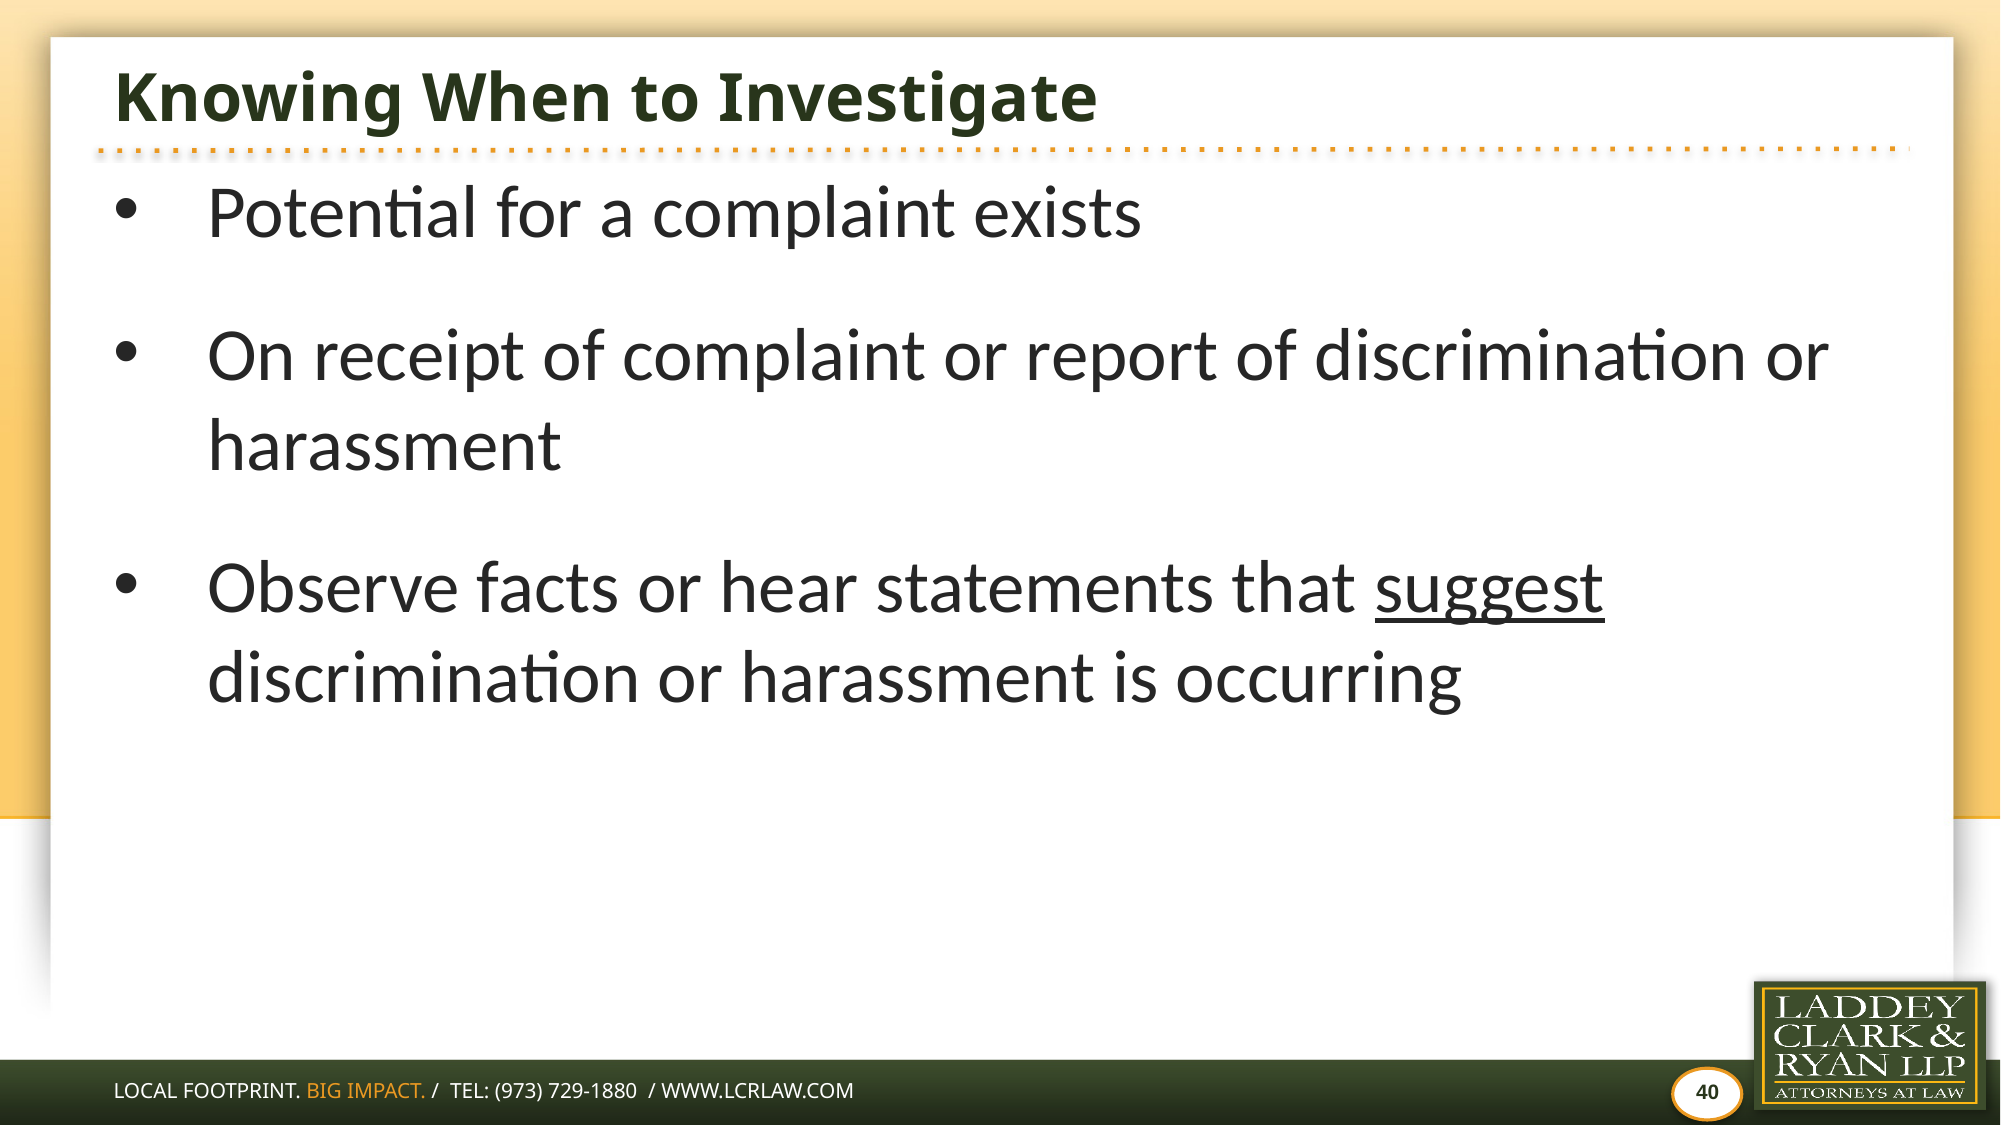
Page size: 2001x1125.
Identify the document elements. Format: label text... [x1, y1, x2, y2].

list Potential for a complaint exists On receipt of complaint or report of discrimination or harassment Observe facts or hear statements that suggest discrimination or harassment is occurring [98, 155, 1910, 1031]
picture [0, 0, 2001, 1125]
title Knowing When to Investigate [98, 47, 1910, 147]
